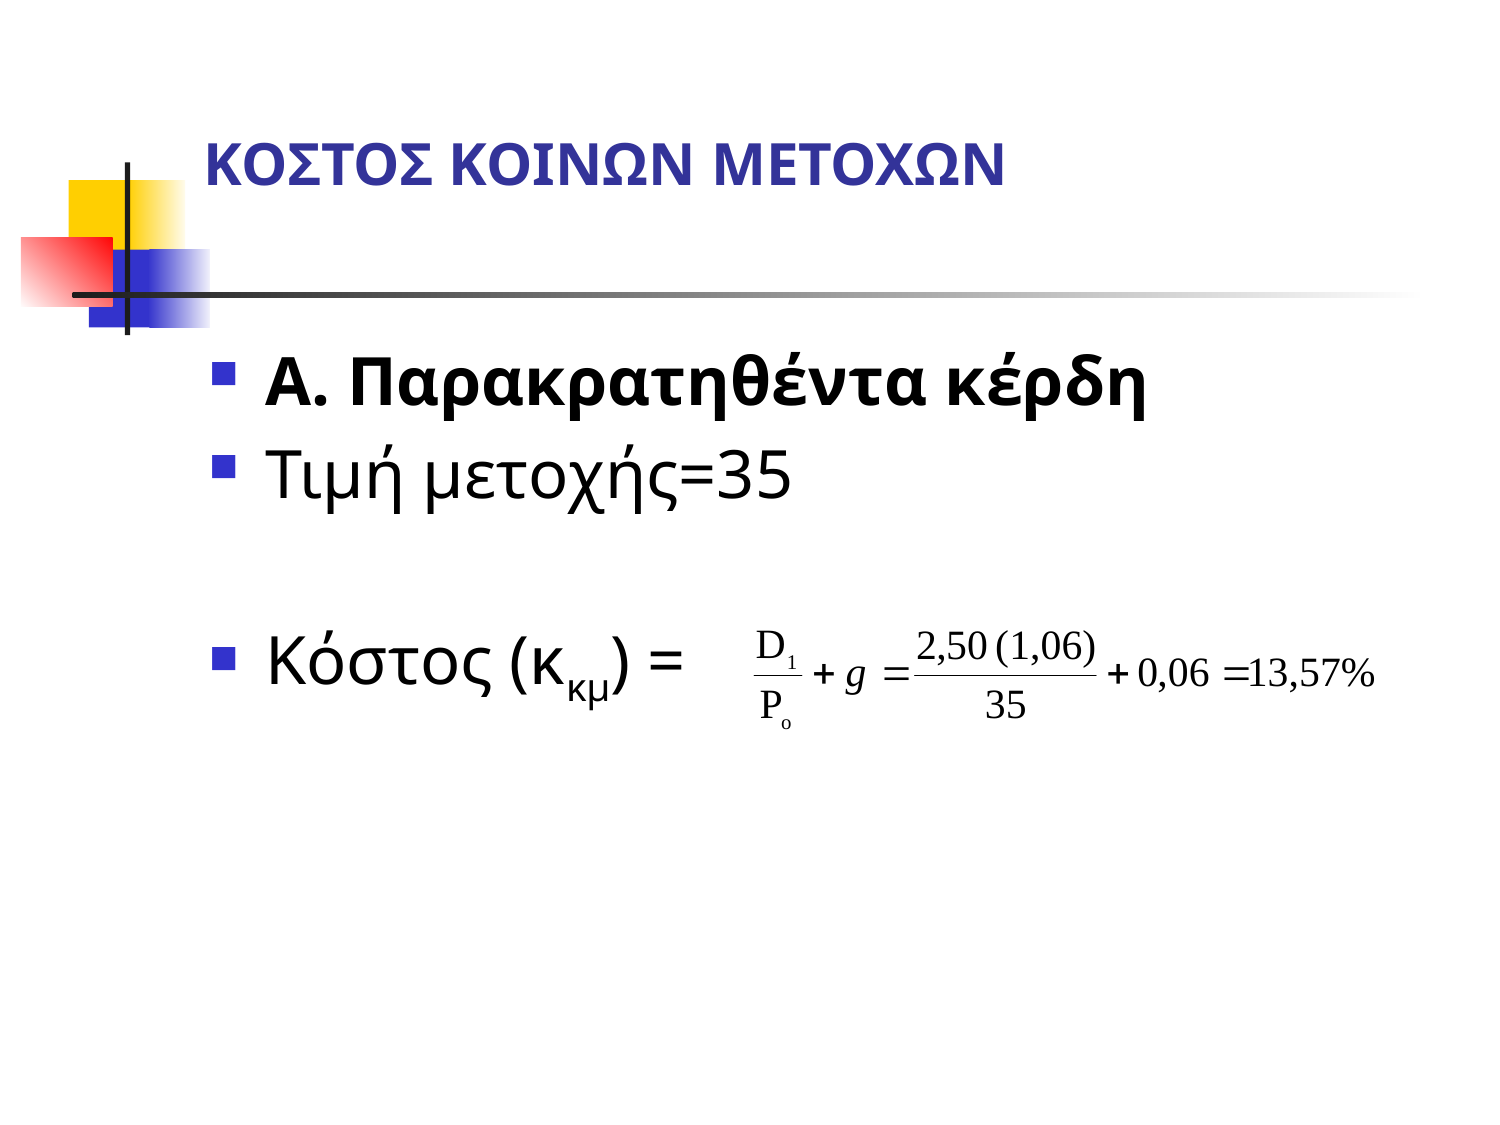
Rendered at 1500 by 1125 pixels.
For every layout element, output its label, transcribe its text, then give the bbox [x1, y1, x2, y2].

list Α. Παρακρατηθέντα κέρδη Τιμή μετοχής=35 Κόστος (κκμ) = [193, 330, 1470, 1007]
title ΚΟΣΤΟΣ ΚΟΙΝΩΝ ΜΕΤΟΧΩΝ [188, 34, 1468, 276]
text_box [749, 621, 1380, 735]
